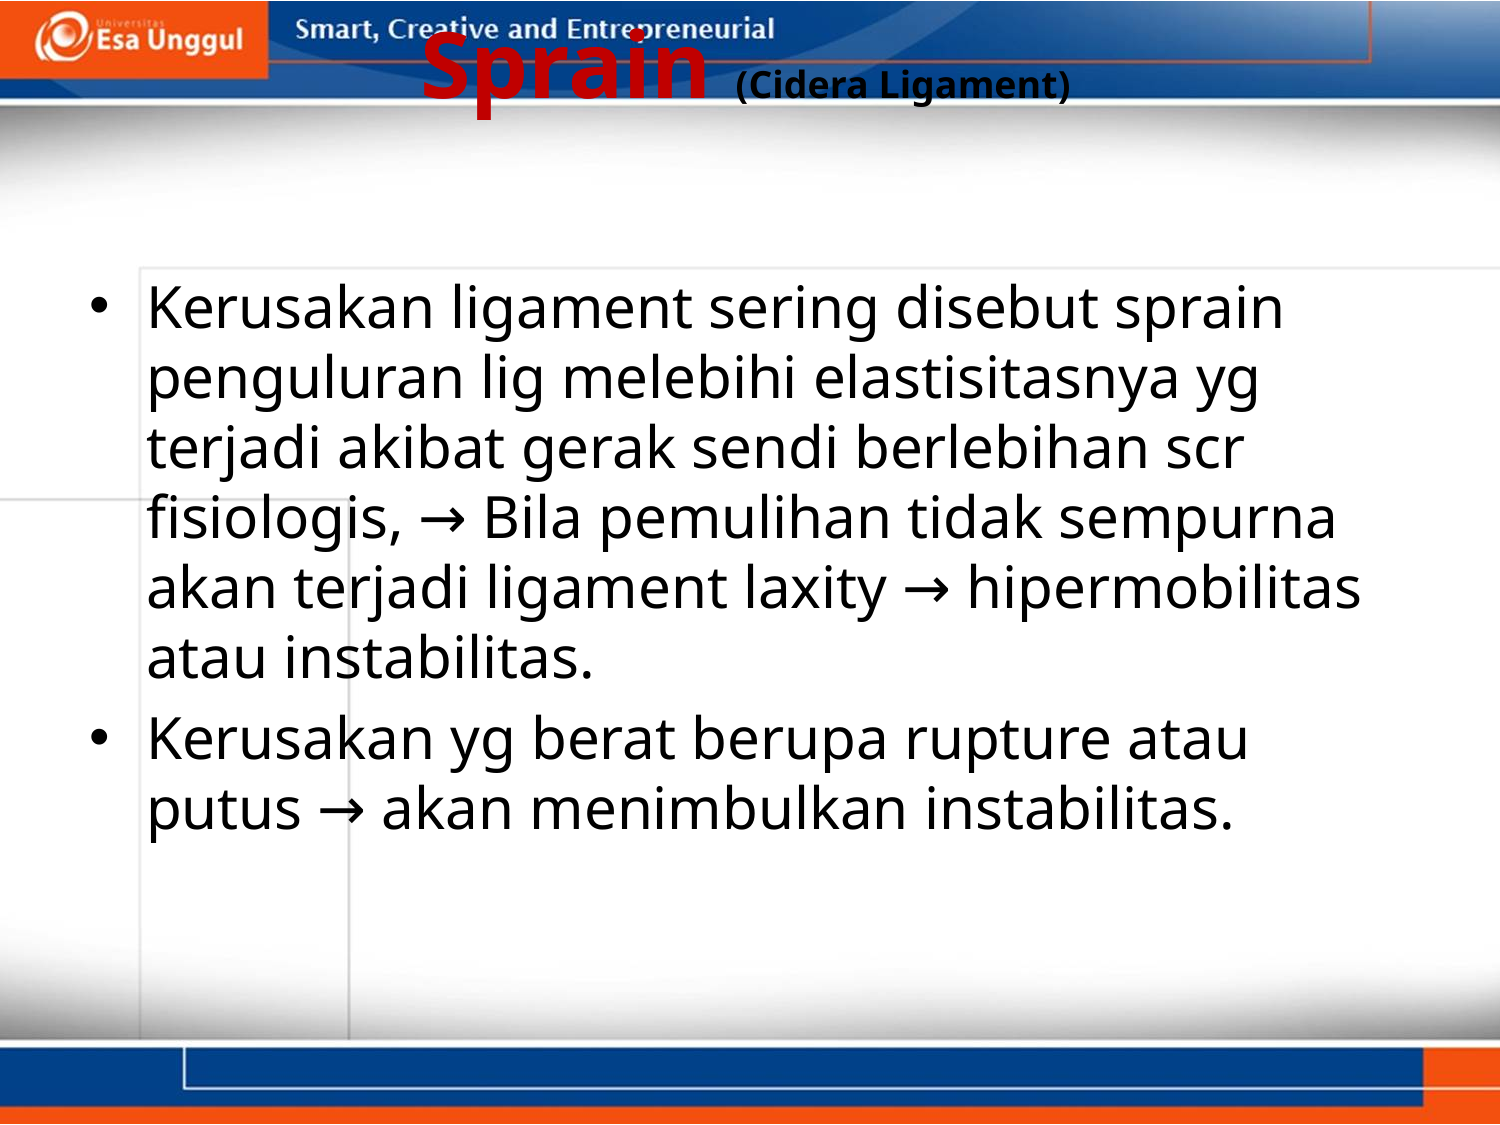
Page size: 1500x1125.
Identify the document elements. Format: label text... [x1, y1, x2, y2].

picture [0, 1, 1500, 1124]
list Kerusakan ligament sering disebut sprain penguluran lig melebihi elastisitasnya yg terjadi akibat gerak sendi berlebihan scr fisiologis, → Bila pemulihan tidak sempurna akan terjadi ligament laxity → hipermobilitas atau instabilitas. Kerusakan yg berat berupa rupture atau putus → akan menimbulkan instabilitas. [75, 262, 1425, 1005]
title Sprain (Cidera Ligament) [70, 0, 1421, 188]
